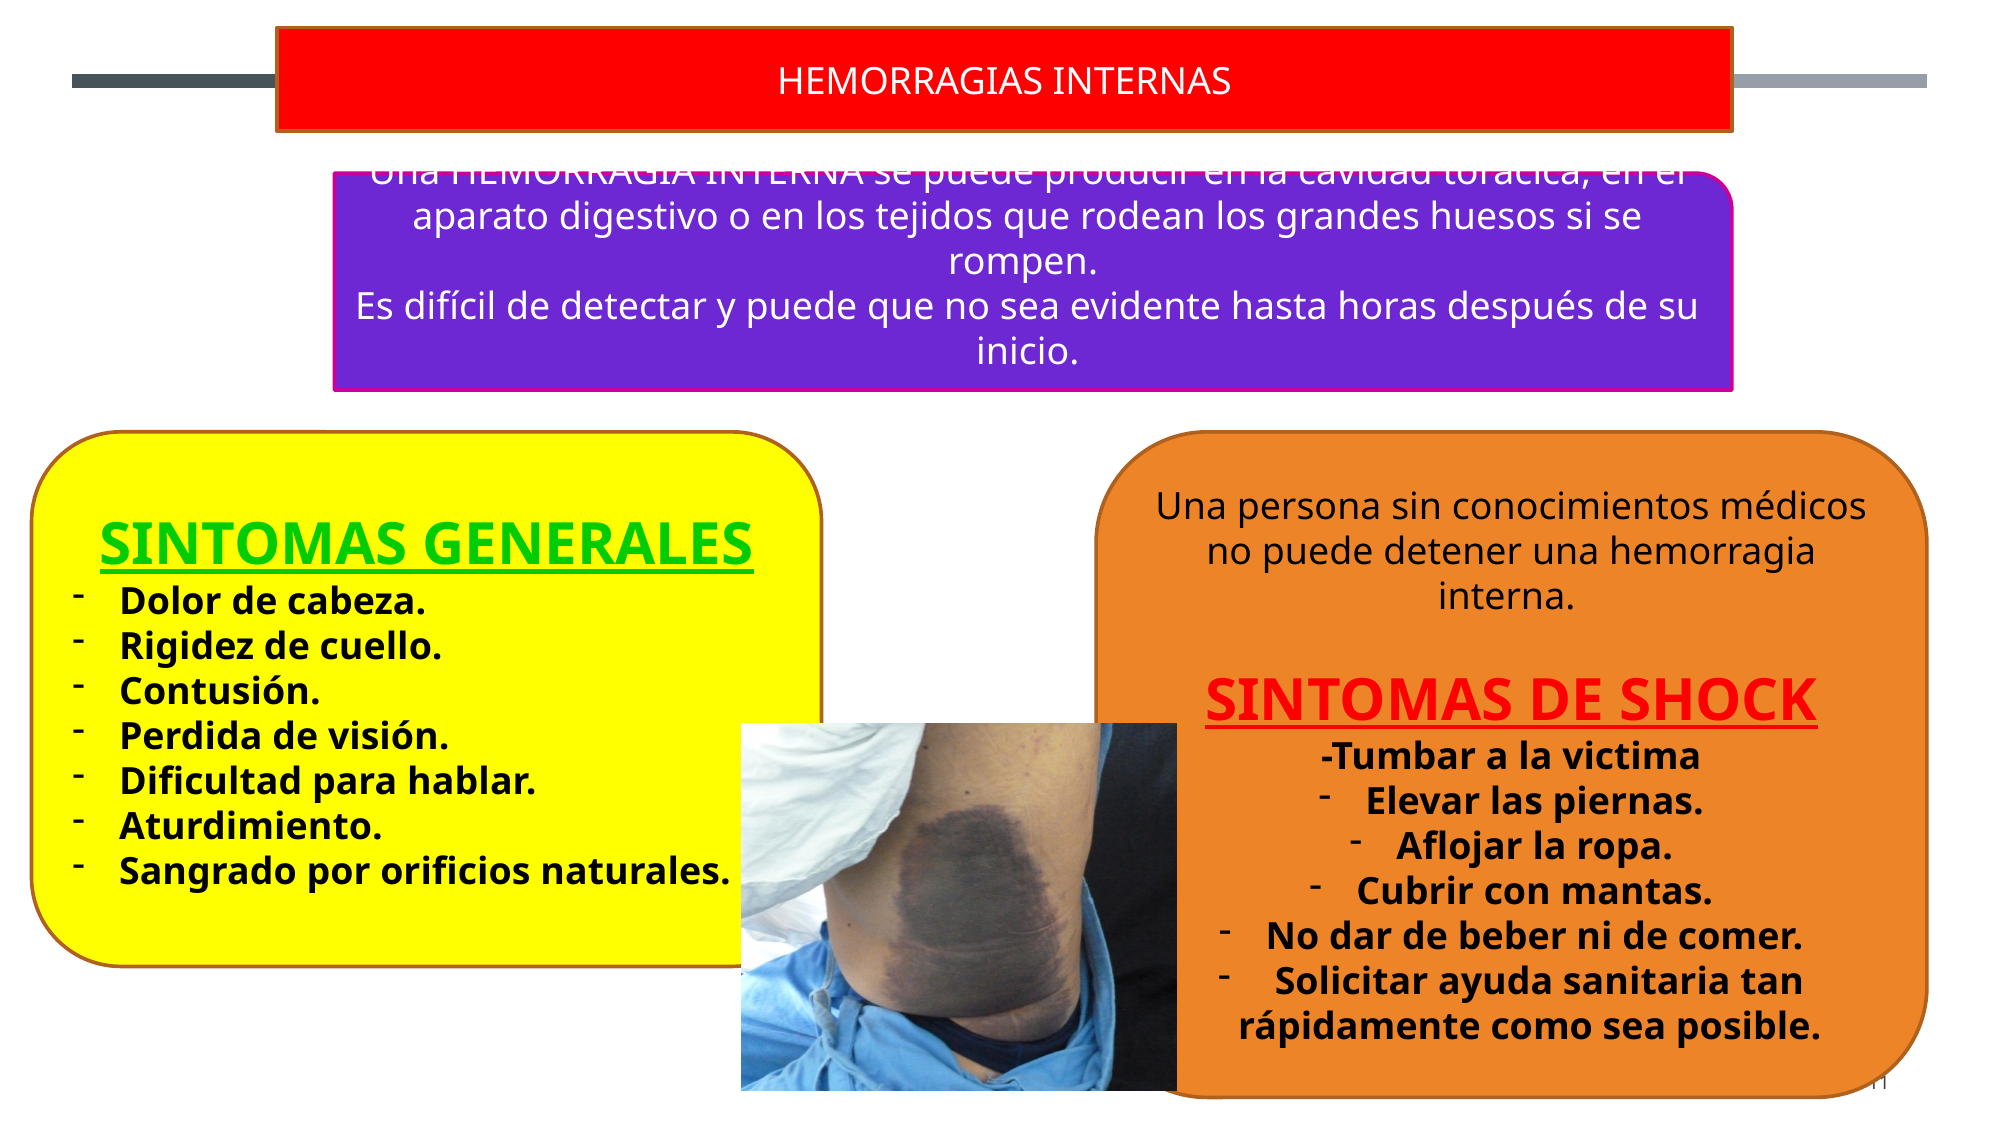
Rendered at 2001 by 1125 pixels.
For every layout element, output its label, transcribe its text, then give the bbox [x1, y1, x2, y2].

text_box HEMORRAGIAS INTERNAS [275, 26, 1734, 133]
slide_number 11 [1732, 1057, 1905, 1114]
picture [740, 722, 1178, 1092]
text_box SINTOMAS GENERALES Dolor de cabeza. Rigidez de cuello. Contusión. Perdida de visión. Dificultad para hablar. Aturdimiento. Sangrado por orificios naturales. [29, 429, 824, 969]
text_box Una HEMORRAGIA INTERNA se puede producir en la cavidad torácica, en el aparato digestivo o en los tejidos que rodean los grandes huesos si se rompen. Es difícil de detectar y puede que no sea evidente hasta horas después de su inicio. [332, 171, 1734, 392]
text_box Una persona sin conocimientos médicos no puede detener una hemorragia interna. SINTOMAS DE SHOCK -Tumbar a la victima Elevar las piernas. Aflojar la ropa. Cubrir con mantas. No dar de beber ni de comer. Solicitar ayuda sanitaria tan rápidamente como sea posible. [1094, 430, 1929, 1100]
